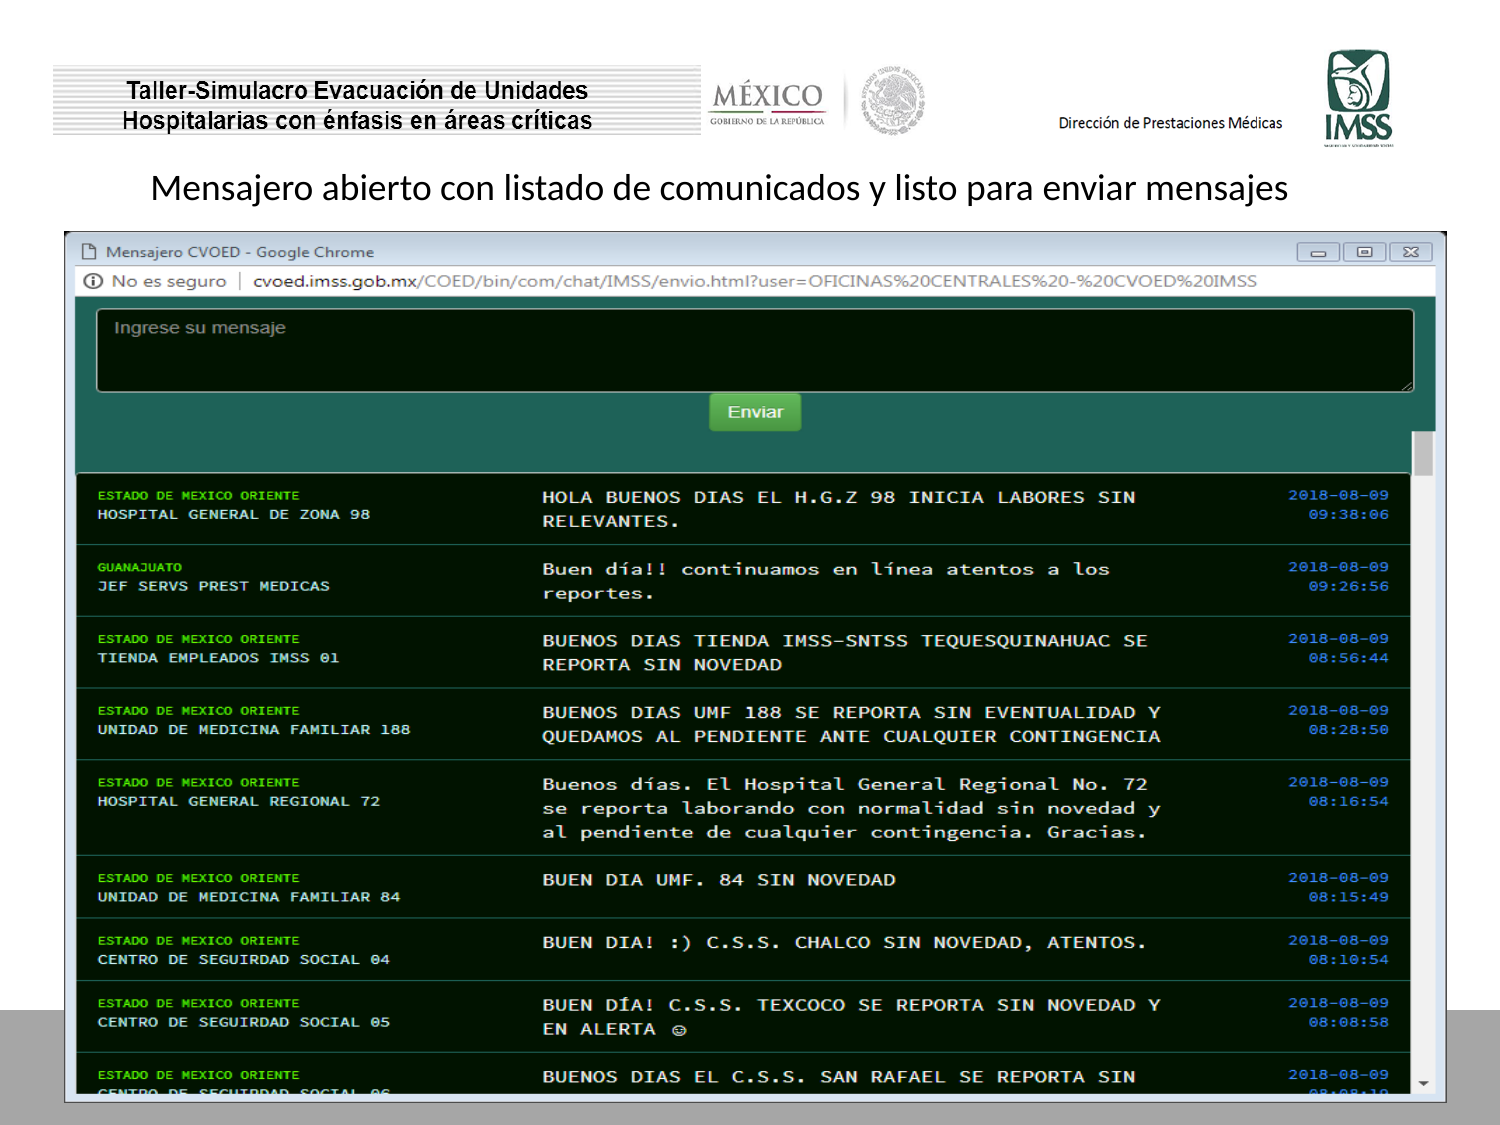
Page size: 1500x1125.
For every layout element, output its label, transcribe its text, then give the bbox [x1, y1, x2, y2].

picture [0, 231, 1500, 1125]
text_box Mensajero abierto con listado de comunicados y listo para enviar mensajes [135, 155, 1364, 216]
picture [53, 42, 1402, 159]
